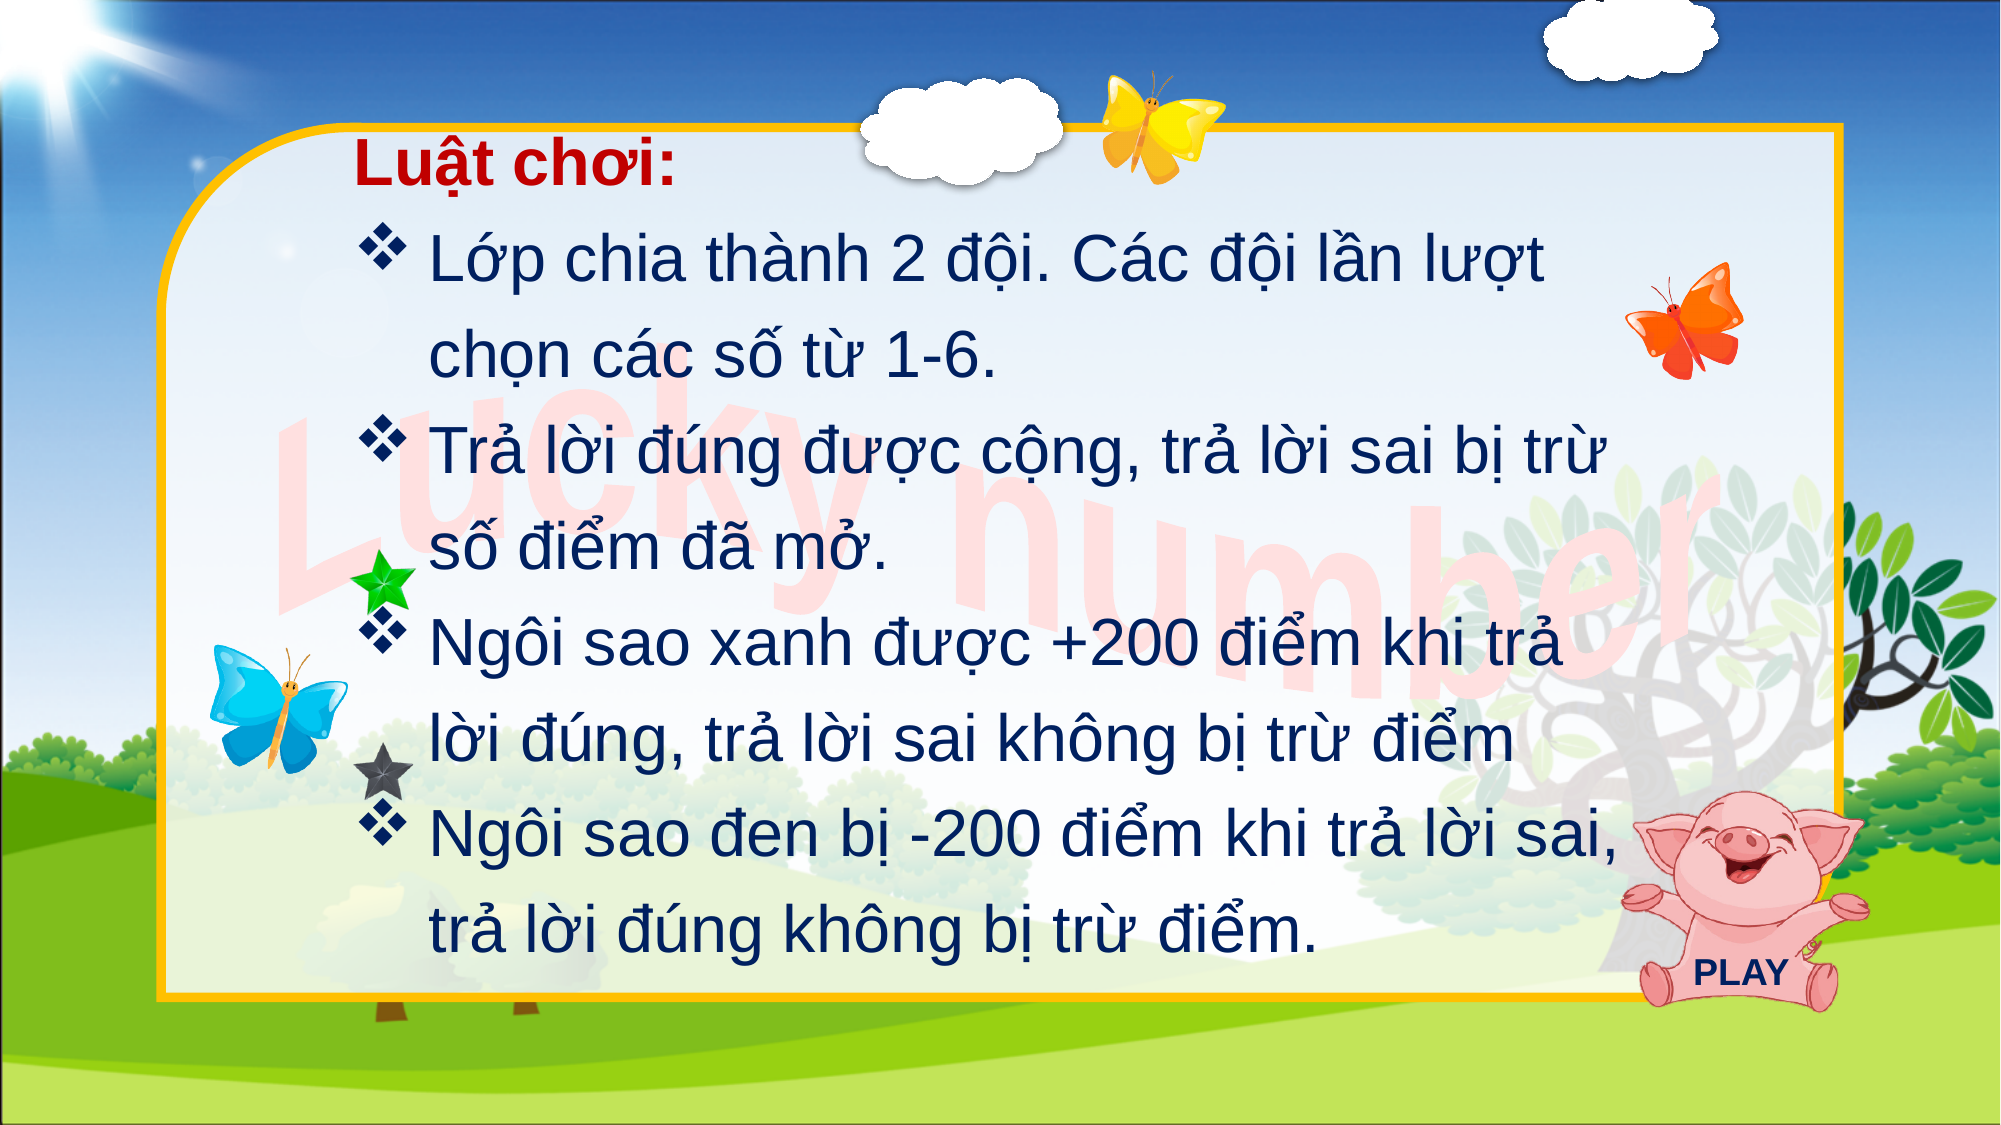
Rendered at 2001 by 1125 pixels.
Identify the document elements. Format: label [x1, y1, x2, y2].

text_box [1543, 0, 1719, 81]
text_box [861, 78, 1063, 127]
text_box [161, 127, 1839, 998]
picture [0, 0, 2001, 1125]
